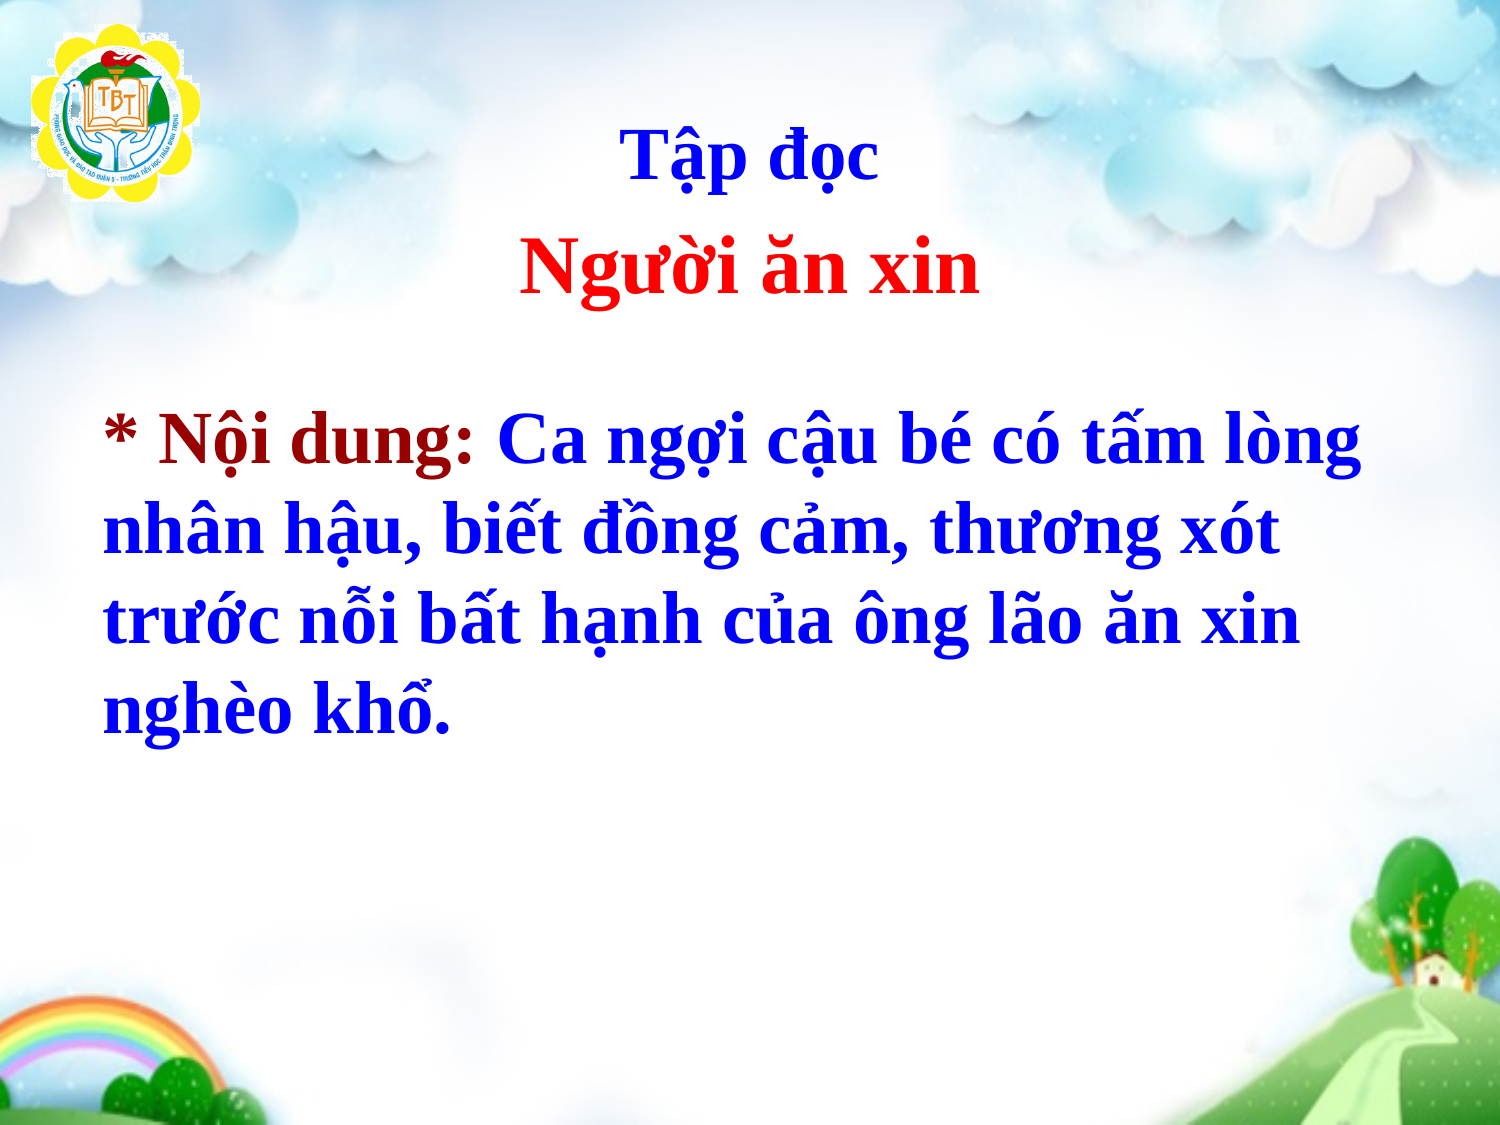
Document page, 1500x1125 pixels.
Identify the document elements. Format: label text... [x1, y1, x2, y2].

picture [0, 0, 1500, 1125]
text_box * Nội dung: Ca ngợi cậu bé có tấm lòng nhân hậu, biết đồng cảm, thương xót trước nỗi bất hạnh của ông lão ăn xin nghèo khổ. [87, 381, 1450, 756]
text_box Tập đọc [200, 97, 1313, 202]
text_box Người ăn xin [187, 203, 1313, 318]
